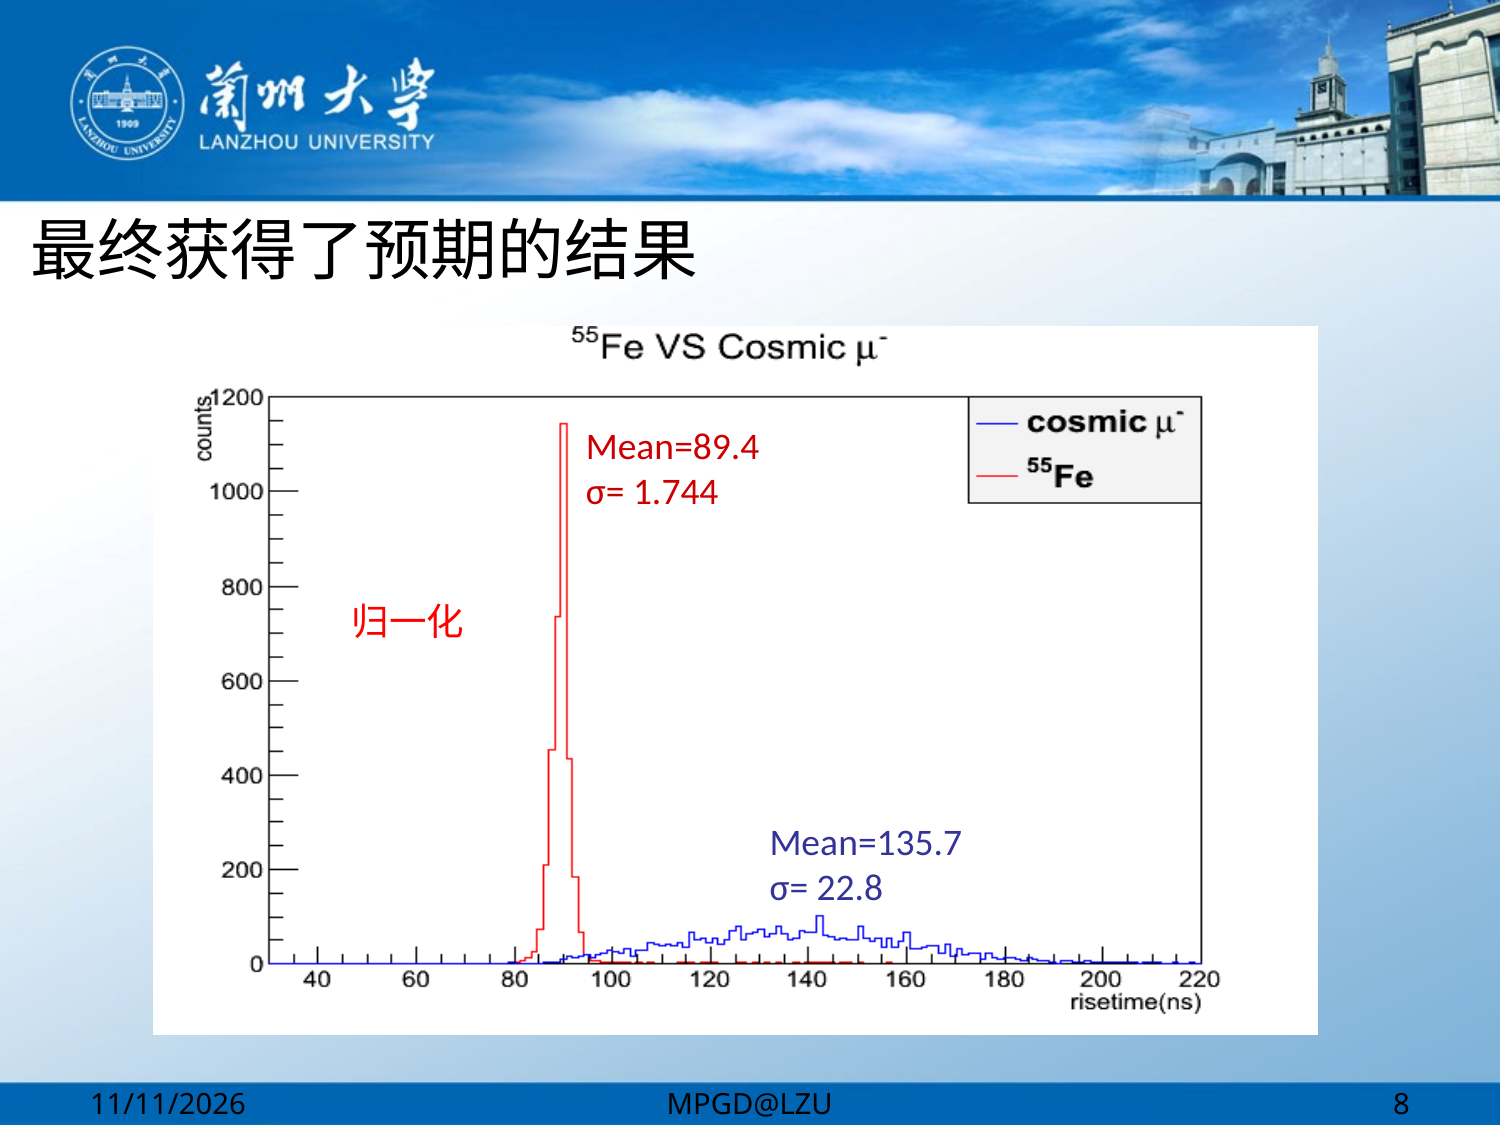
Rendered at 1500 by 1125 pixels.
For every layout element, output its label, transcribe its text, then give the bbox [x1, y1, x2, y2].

slide_number 8 [1074, 1077, 1426, 1125]
footer MPGD@LZU [512, 1077, 988, 1125]
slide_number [74, 1077, 426, 1125]
picture [0, 0, 1500, 1125]
title 最终获得了预期的结果 [15, 190, 1037, 306]
